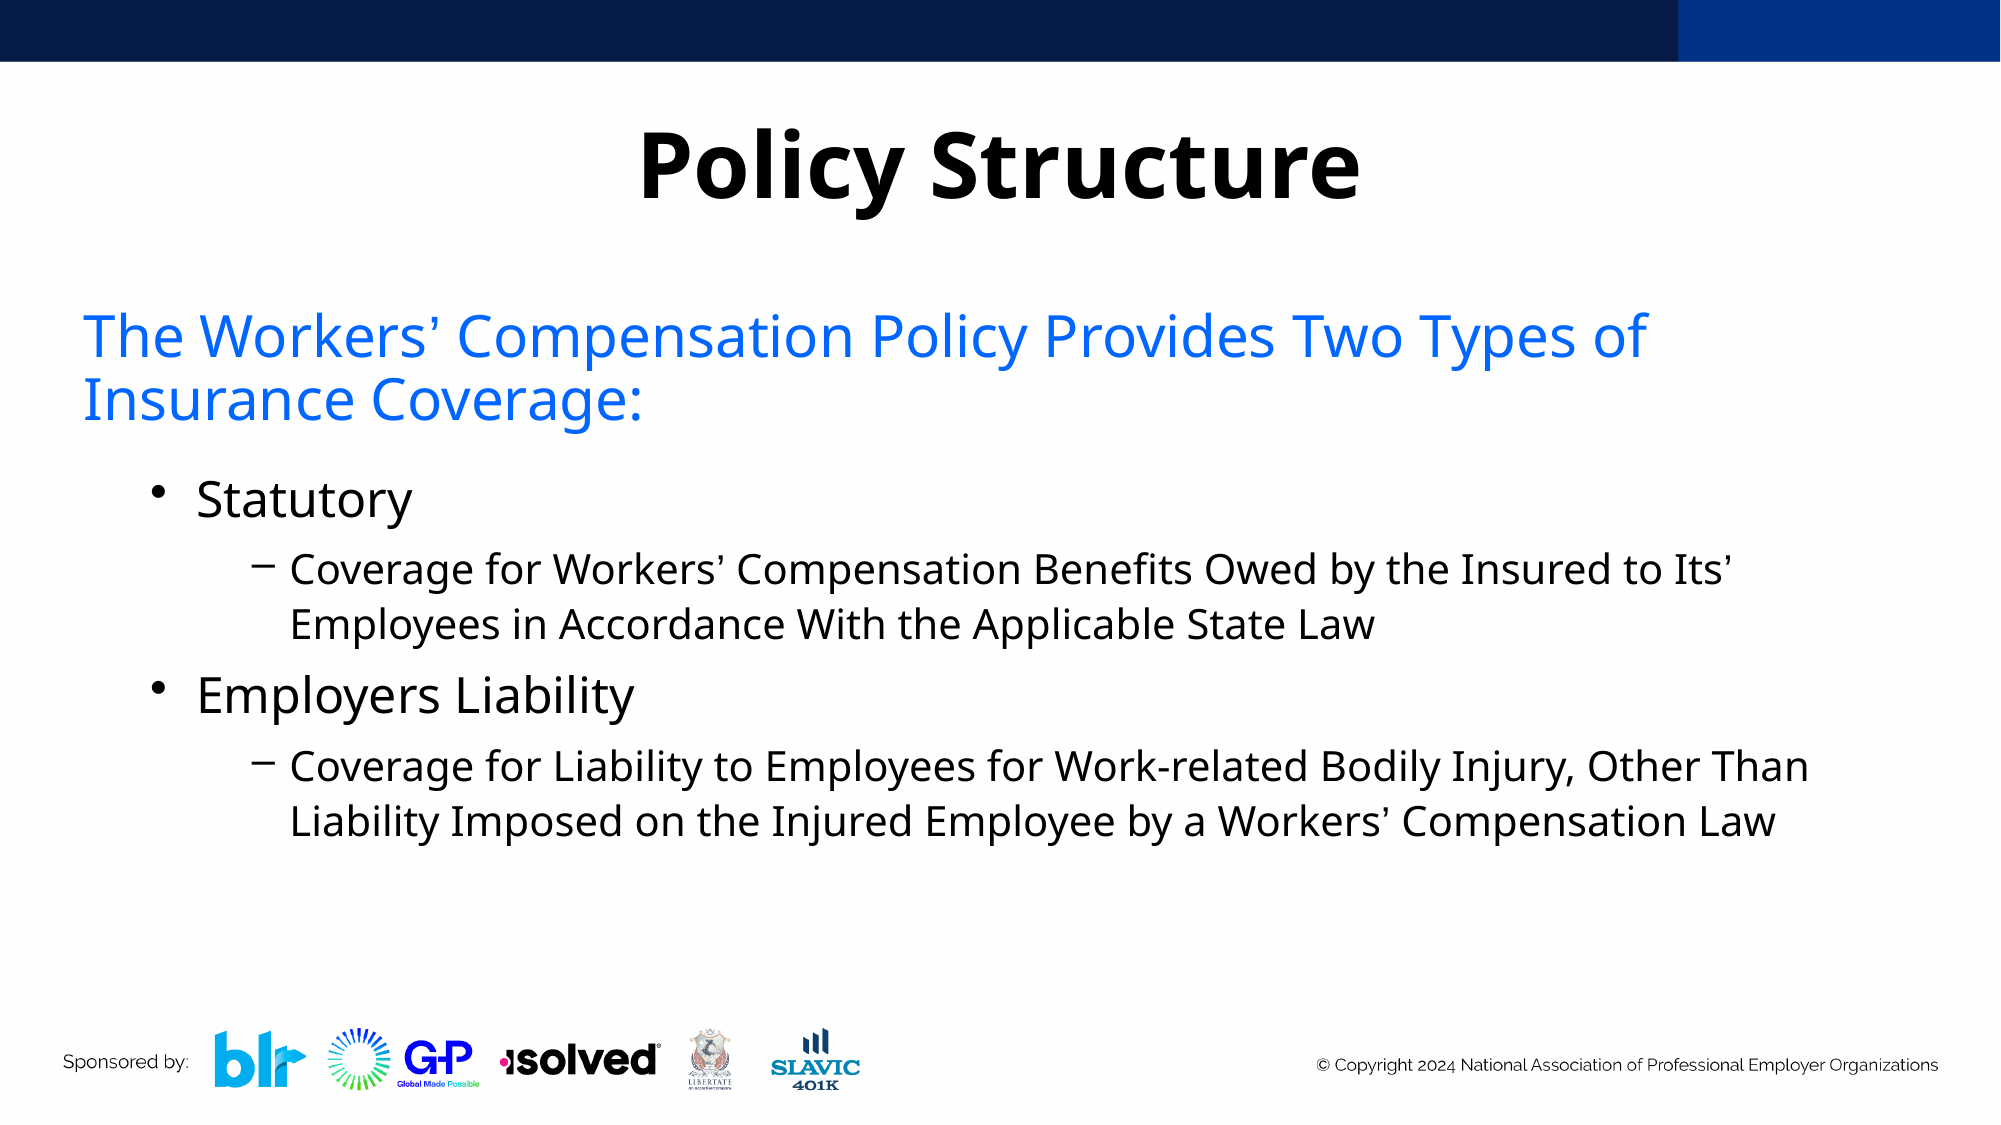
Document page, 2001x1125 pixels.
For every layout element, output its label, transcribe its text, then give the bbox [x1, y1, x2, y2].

title Policy Structure [137, 59, 1863, 278]
list The Workers’ Compensation Policy Provides Two Types of Insurance Coverage: Statutory Coverage for Workers’ Compensation Benefits Owed by the Insured to Its’ Employees in Accordance With the Applicable State Law Employers Liability Coverage for Liability to Employees for Work-related Bodily Injury, Other Than Liability Imposed on the Injured Employee by a Workers’ Compensation Law [68, 299, 1863, 1014]
picture [0, 0, 2001, 1125]
